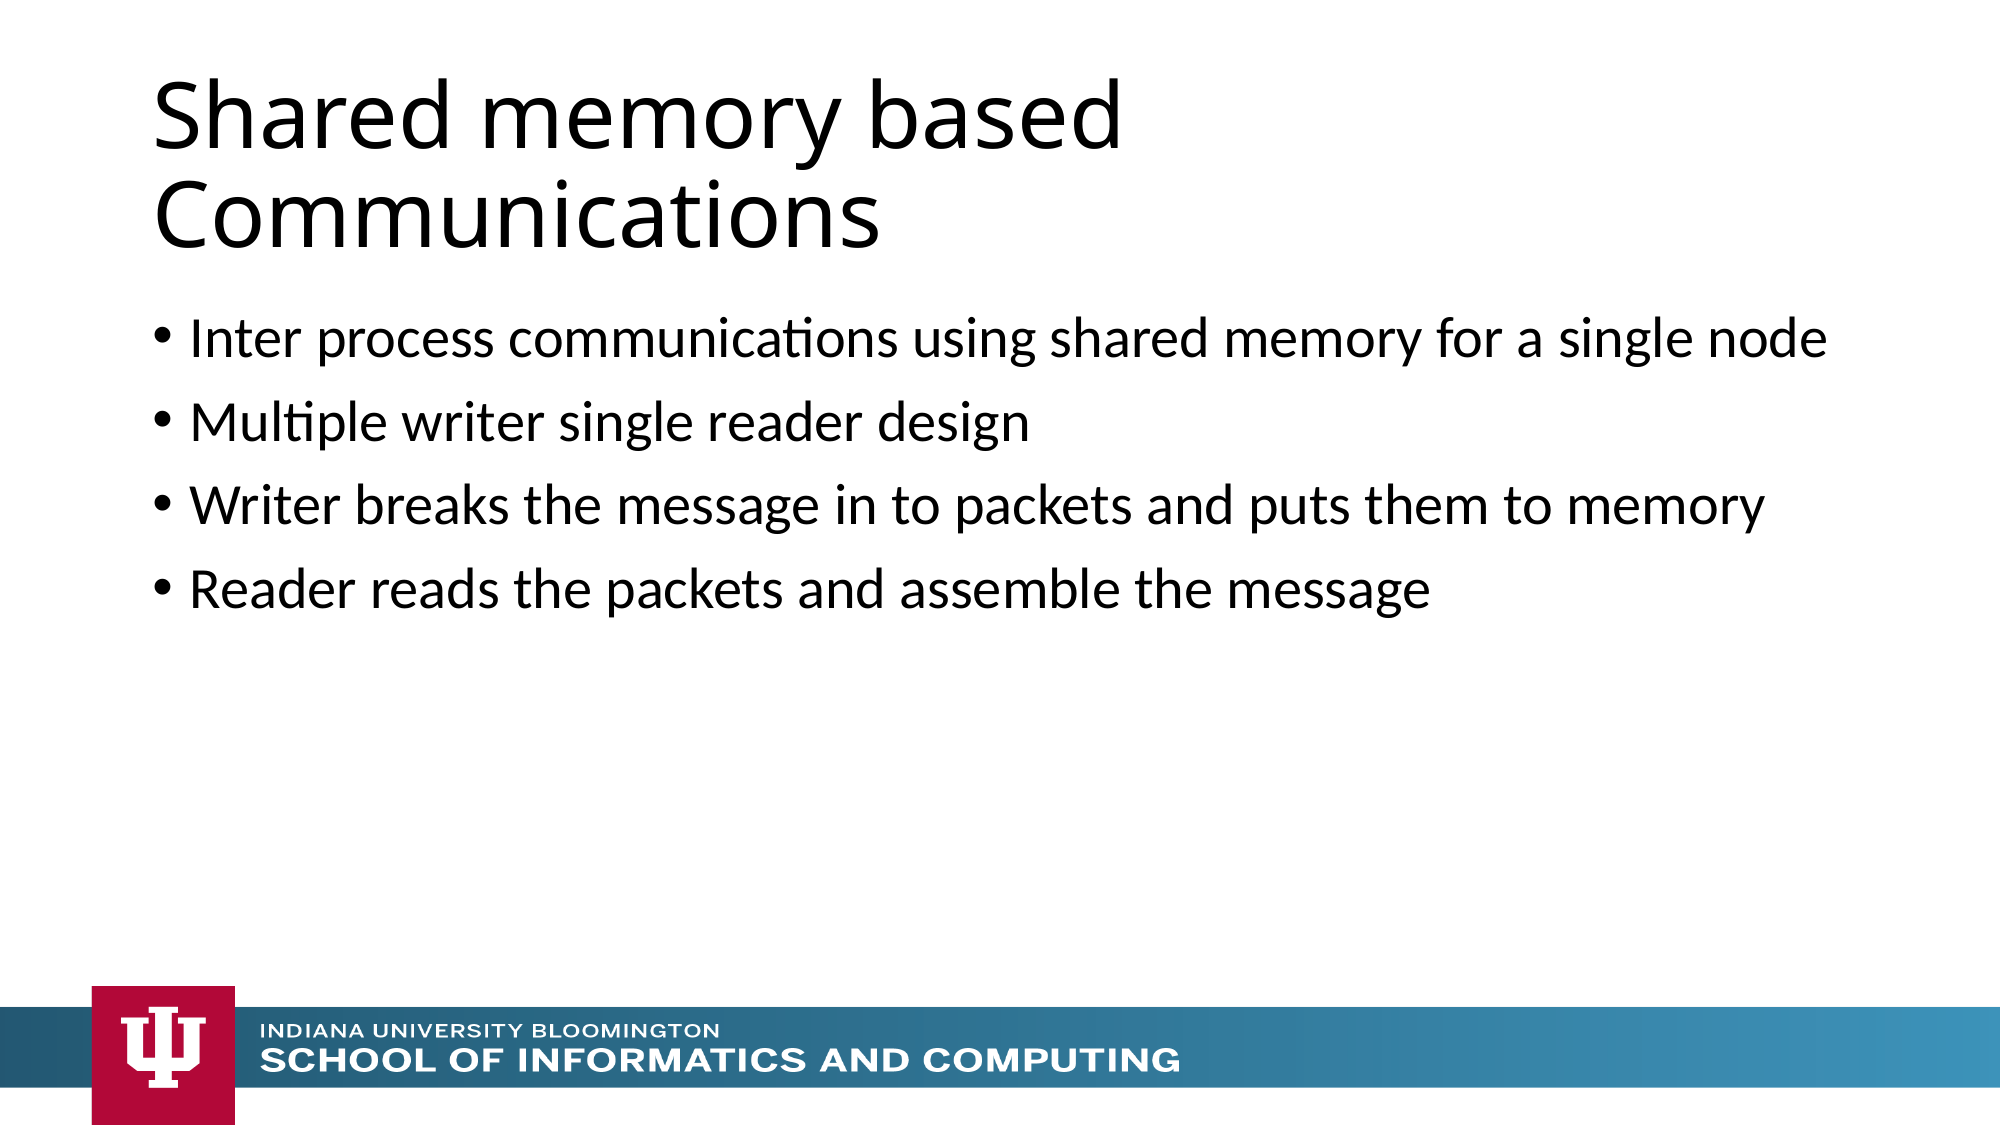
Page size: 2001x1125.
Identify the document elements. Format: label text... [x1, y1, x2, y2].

list Inter process communications using shared memory for a single node Multiple writer single reader design Writer breaks the message in to packets and puts them to memory Reader reads the packets and assemble the message [137, 299, 1863, 1014]
title Shared memory based Communications [137, 59, 1863, 278]
picture [0, 986, 2000, 1125]
